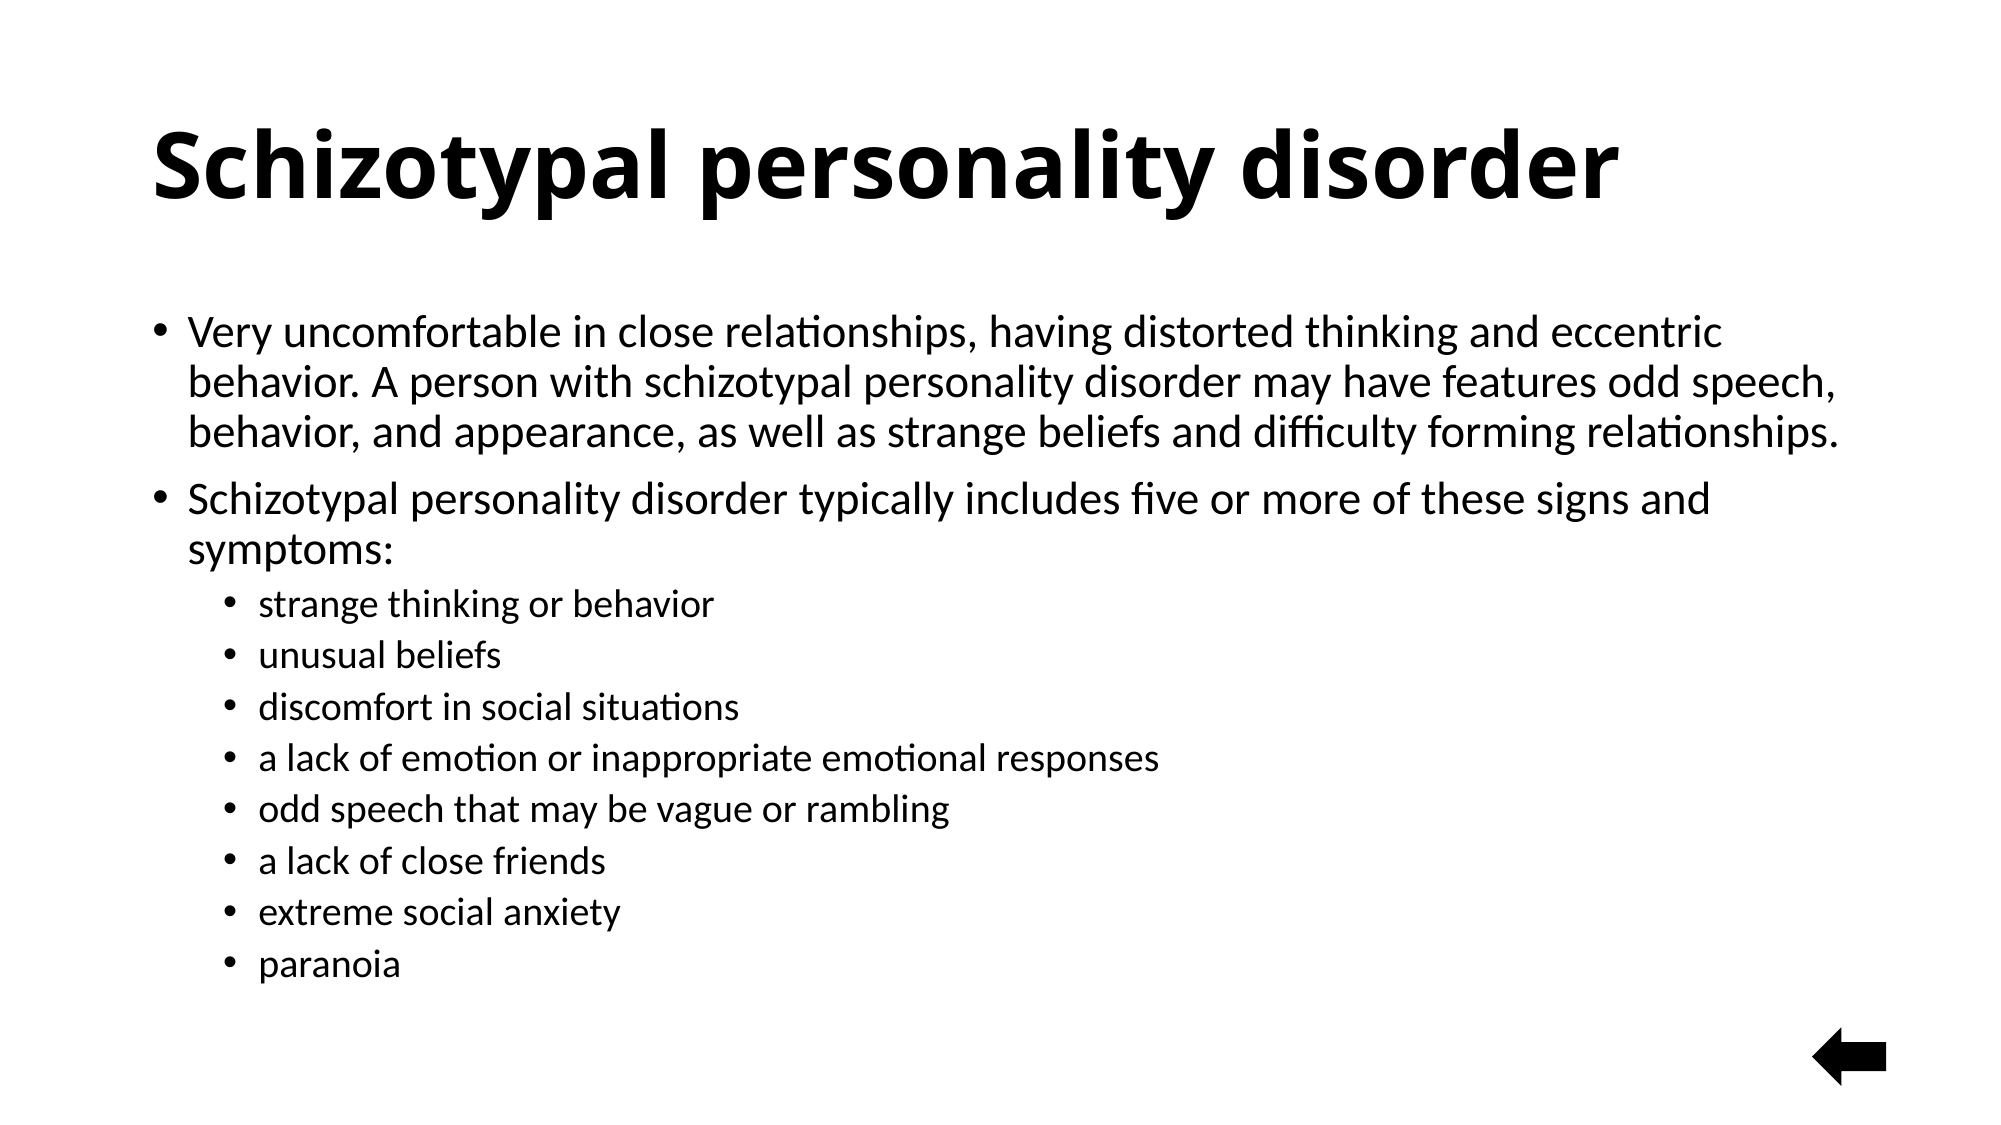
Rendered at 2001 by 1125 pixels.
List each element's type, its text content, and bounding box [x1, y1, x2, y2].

list Very uncomfortable in close relationships, having distorted thinking and eccentric behavior. A person with schizotypal personality disorder may have features odd speech, behavior, and appearance, as well as strange beliefs and difficulty forming relationships. Schizotypal personality disorder typically includes five or more of these signs and symptoms: strange thinking or behavior unusual beliefs discomfort in social situations a lack of emotion or inappropriate emotional responses odd speech that may be vague or rambling a lack of close friends extreme social anxiety paranoia [137, 299, 1863, 1014]
title Schizotypal personality disorder [137, 59, 1863, 278]
text_box [1811, 1027, 1887, 1087]
